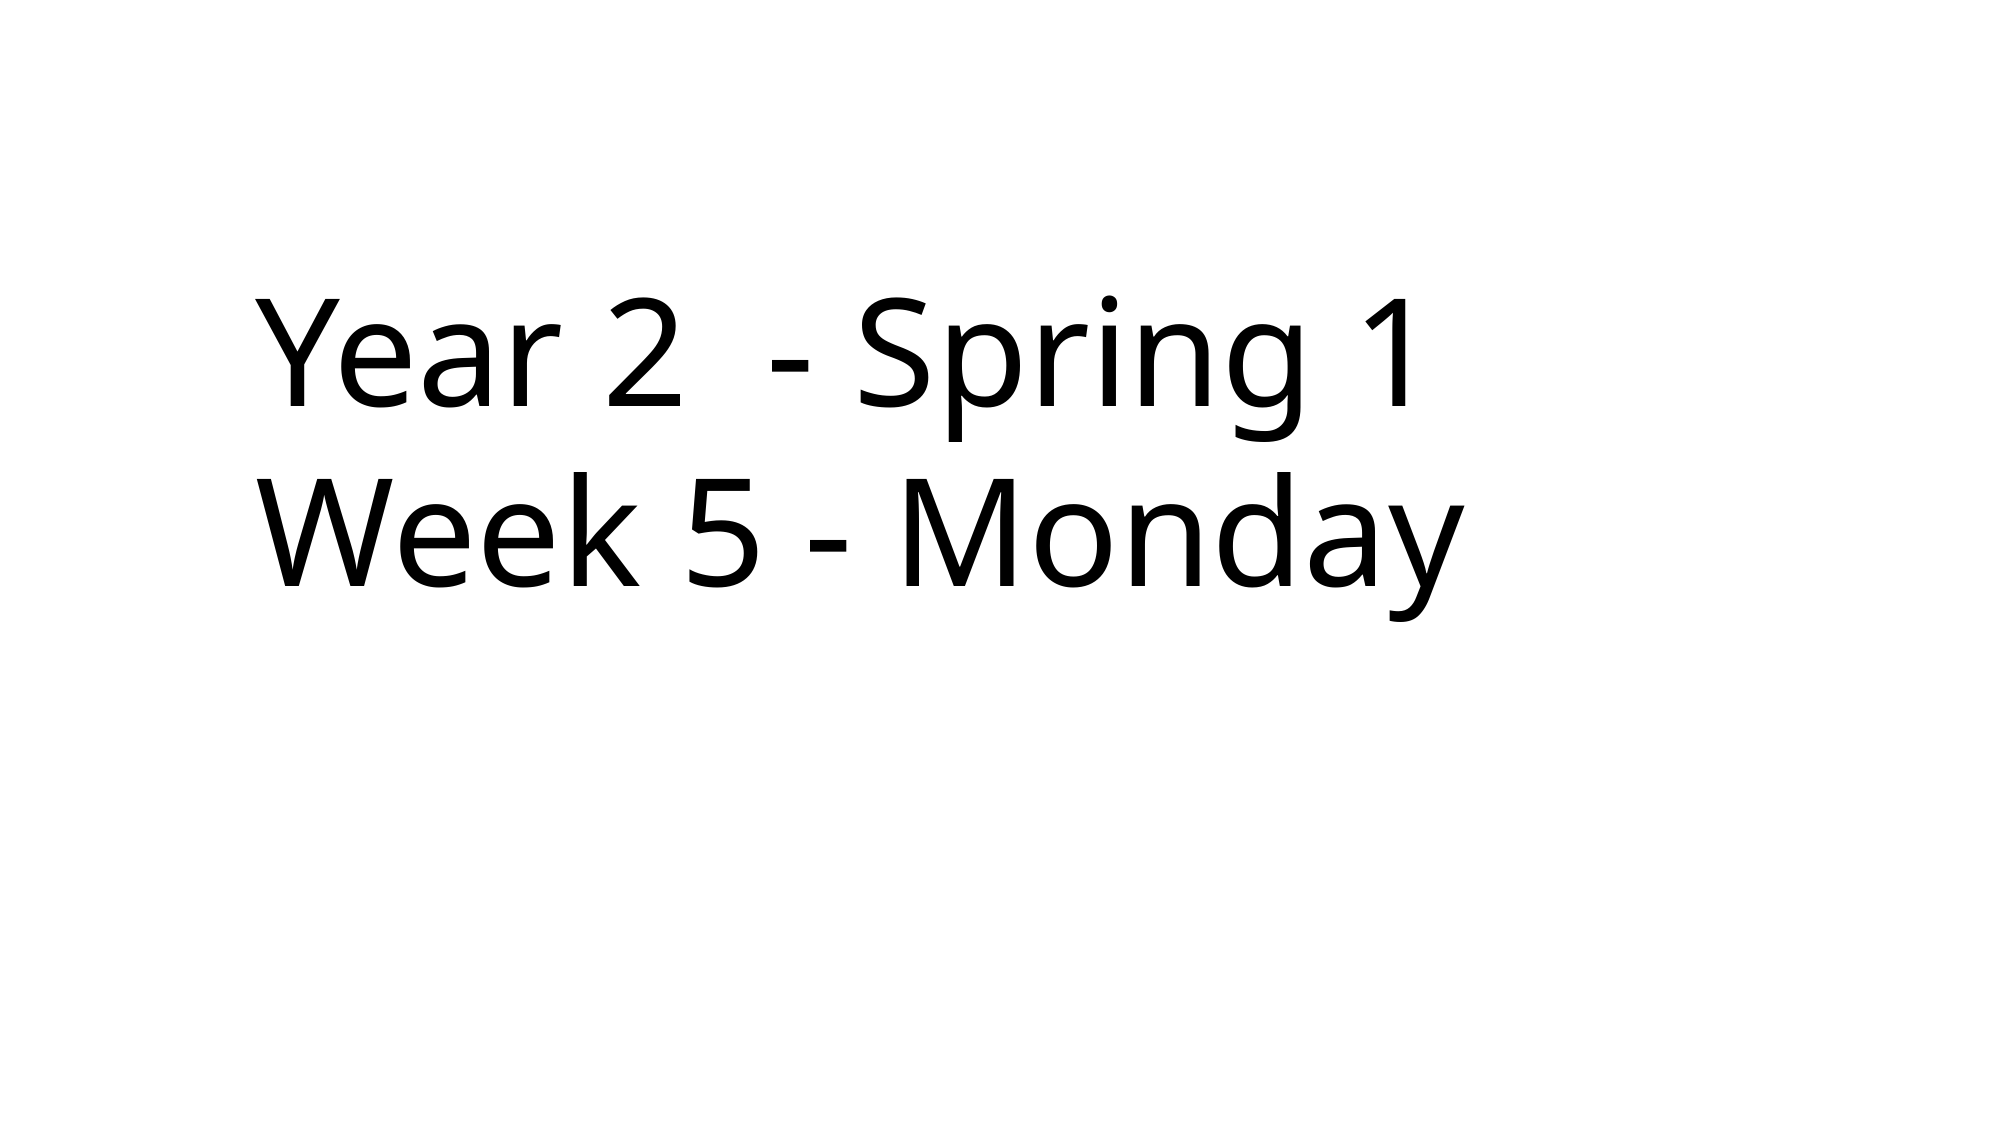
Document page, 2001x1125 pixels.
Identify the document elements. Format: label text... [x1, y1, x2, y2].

text_box Year 2 - Spring 1 Week 5 - Monday [241, 249, 1725, 804]
